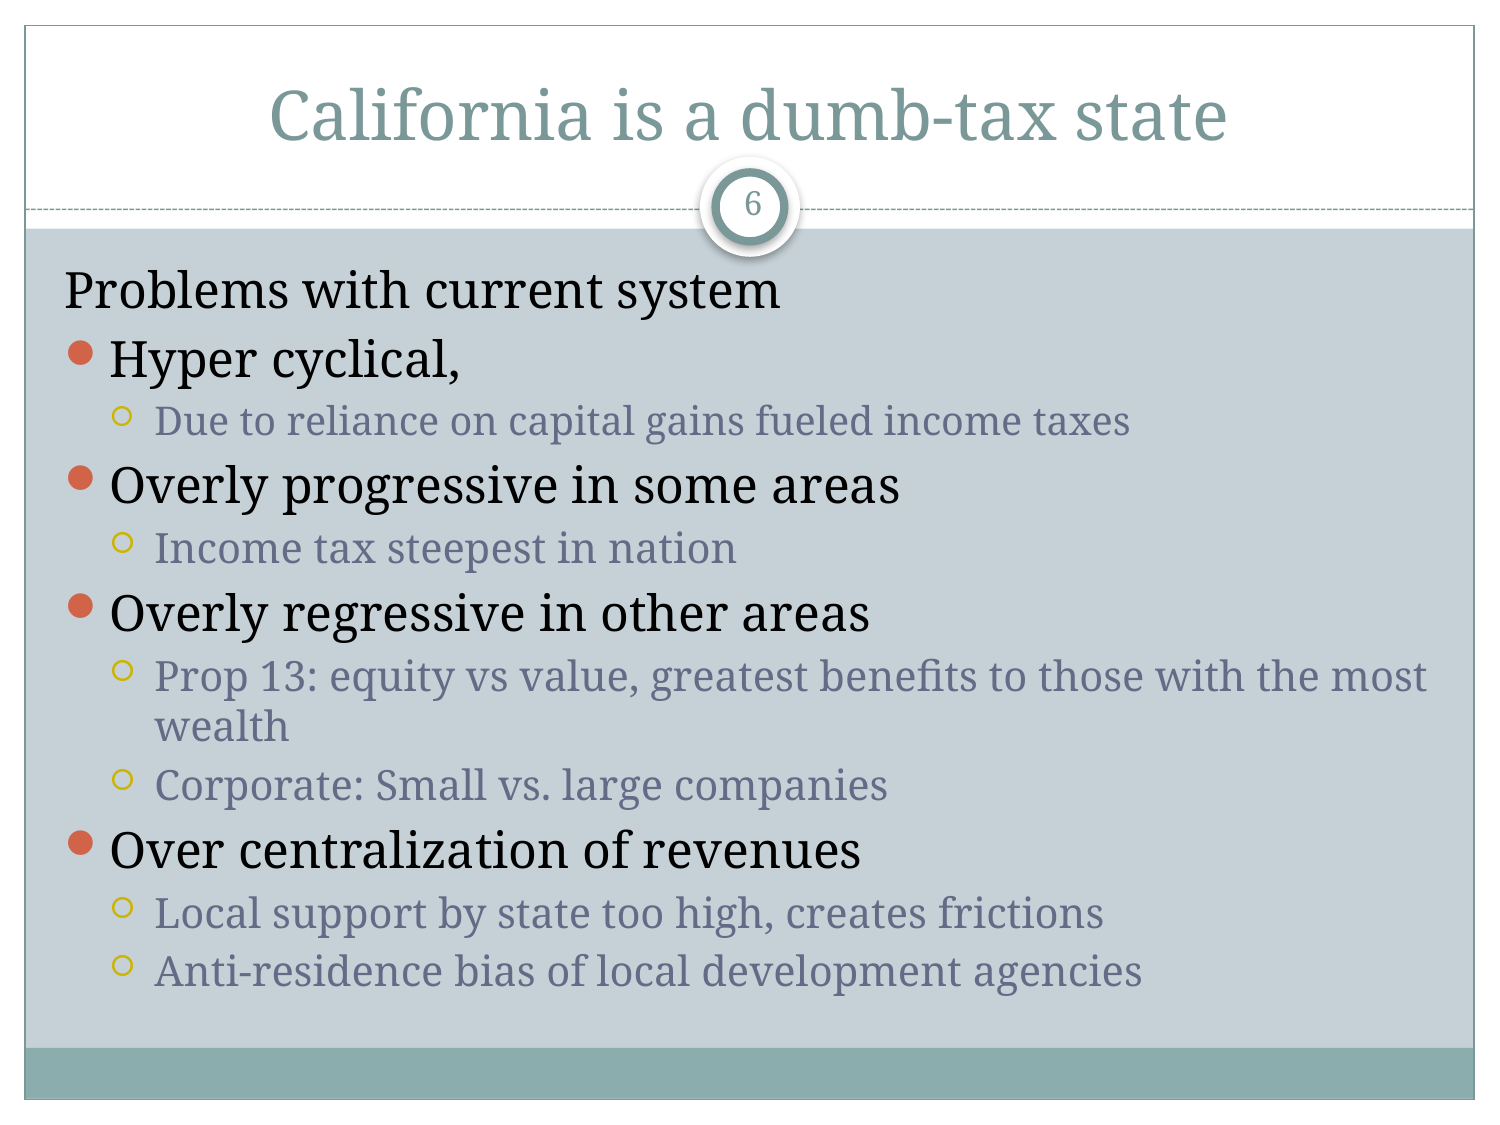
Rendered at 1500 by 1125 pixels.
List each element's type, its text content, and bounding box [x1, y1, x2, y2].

title California is a dumb-tax state [49, 37, 1450, 163]
slide_number 6 [715, 168, 791, 241]
list Problems with current system Hyper cyclical, Due to reliance on capital gains fueled income taxes Overly progressive in some areas Income tax steepest in nation Overly regressive in other areas Prop 13: equity vs value, greatest benefits to those with the most wealth Corporate: Small vs. large companies Over centralization of revenues Local support by state too high, creates frictions Anti-residence bias of local development agencies [49, 250, 1445, 1001]
